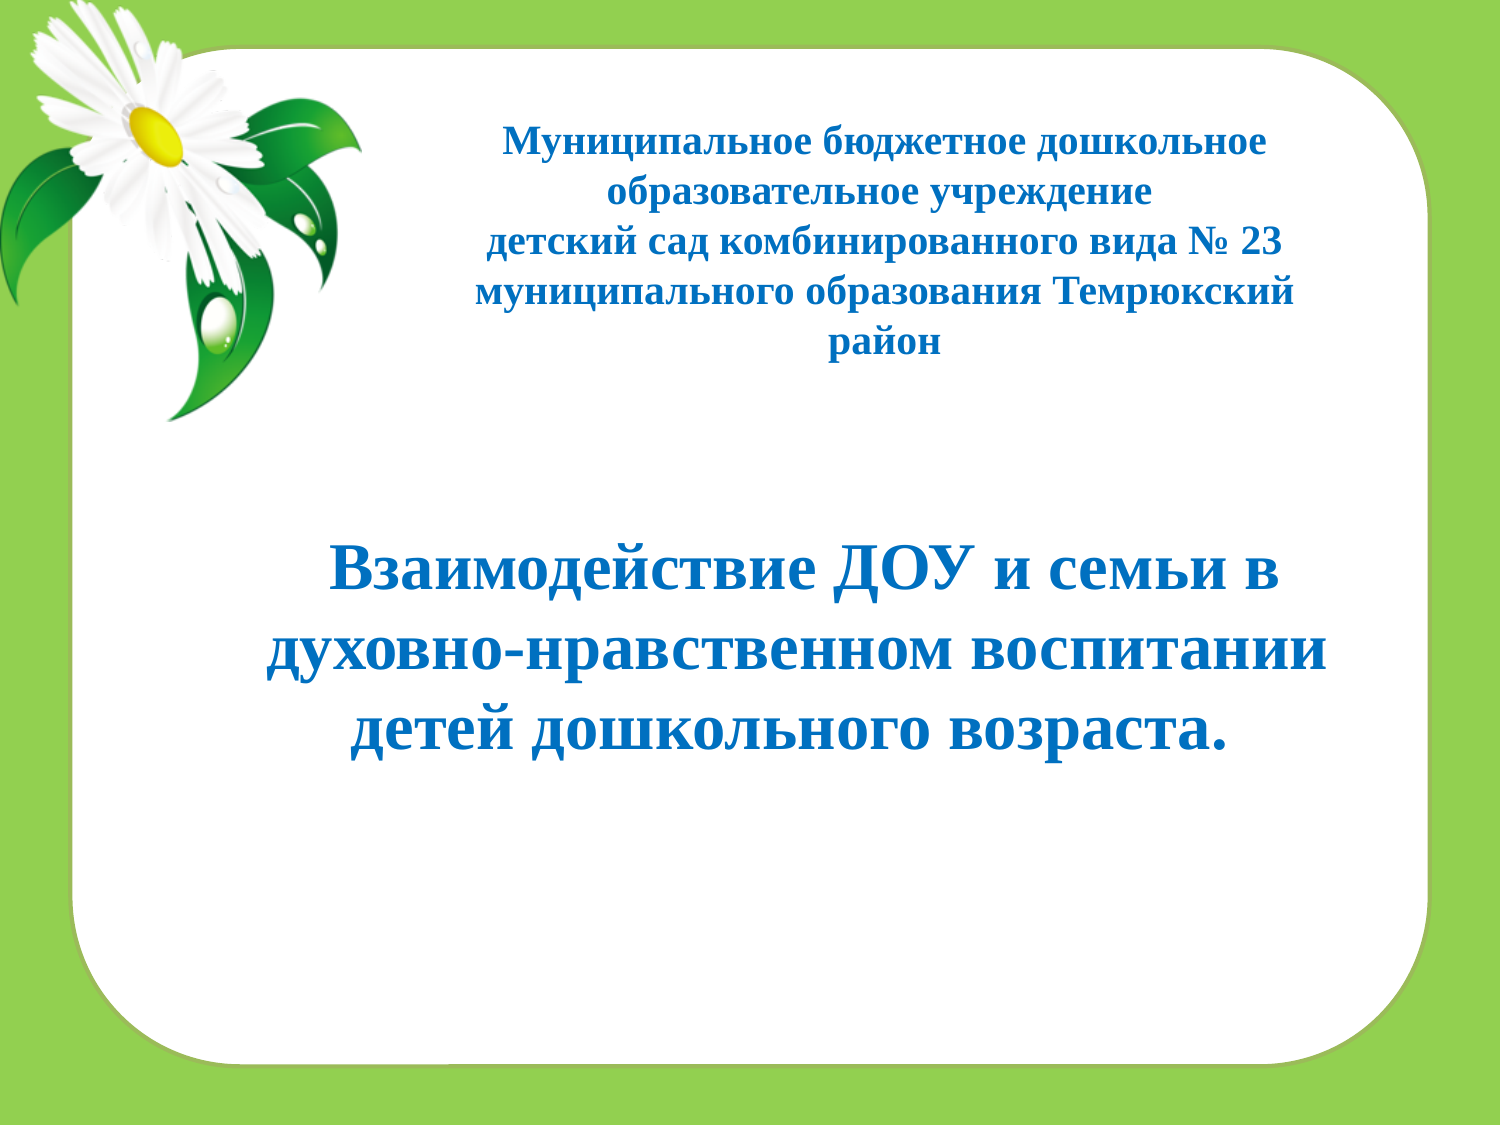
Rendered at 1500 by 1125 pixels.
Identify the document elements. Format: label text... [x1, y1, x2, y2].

subtitle Взаимодействие ДОУ и семьи в духовно-нравственном воспитании детей дошкольного возраста. [225, 421, 1372, 925]
title Муниципальное бюджетное дошкольное образовательное учреждение детский сад комбинированного вида № 23 муниципального образования Темрюкский район [398, 117, 1372, 359]
picture [0, 0, 362, 422]
